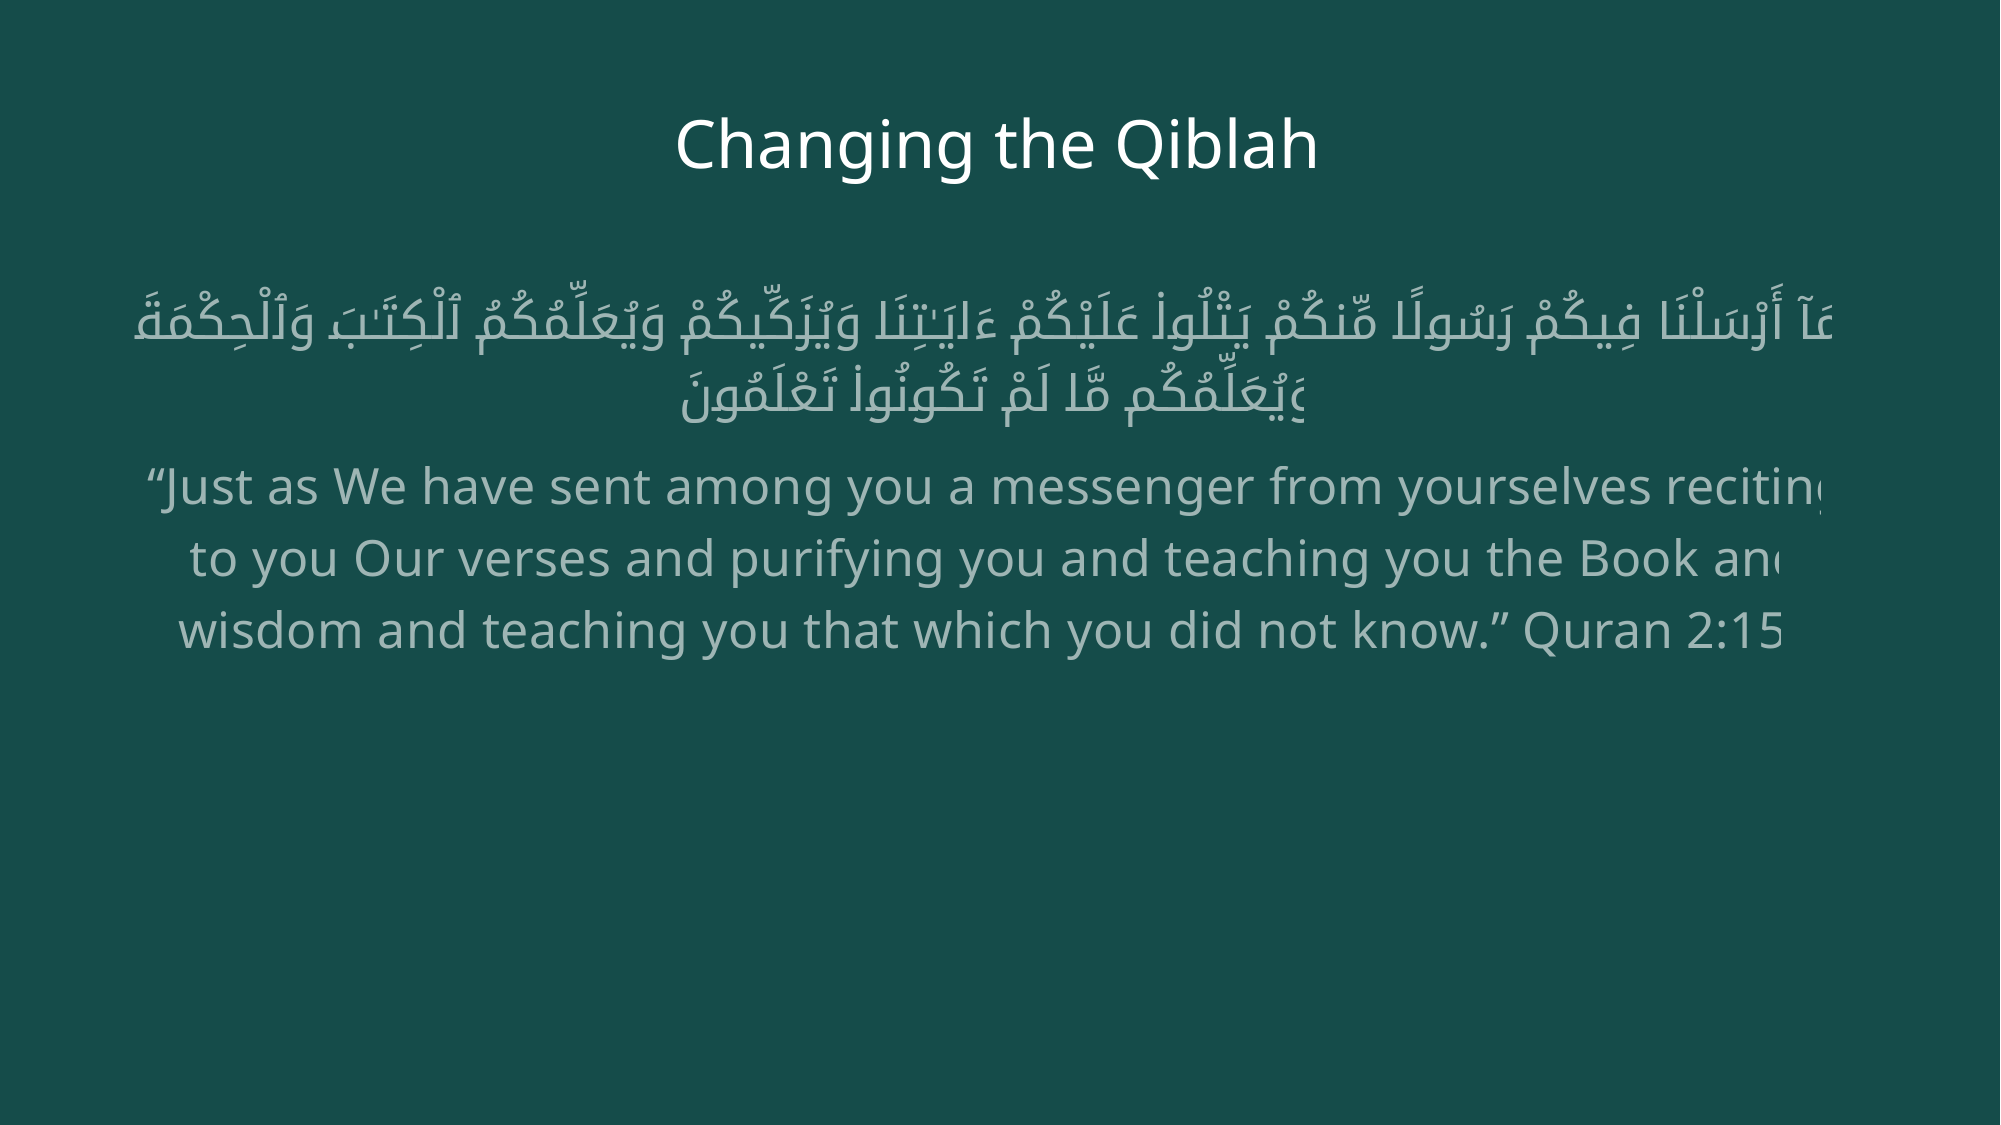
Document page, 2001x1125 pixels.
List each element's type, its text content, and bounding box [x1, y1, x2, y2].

title Changing the Qiblah [118, 101, 1878, 232]
list كَمَآ أَرْسَلْنَا فِيكُمْ رَسُولًا مِّنكُمْ يَتْلُوا۟ عَلَيْكُمْ ءَايَـٰتِنَا وَيُزَكِّيكُمْ وَيُعَلِّمُكُمُ ٱلْكِتَـٰبَ وَٱلْحِكْمَةَ وَيُعَلِّمُكُم مَّا لَمْ تَكُونُوا۟ تَعْلَمُونَ “Just as We have sent among you a messenger from yourselves reciting to you Our verses and purifying you and teaching you the Book and wisdom and teaching you that which you did not know.” Quran 2:151 [118, 277, 1878, 947]
